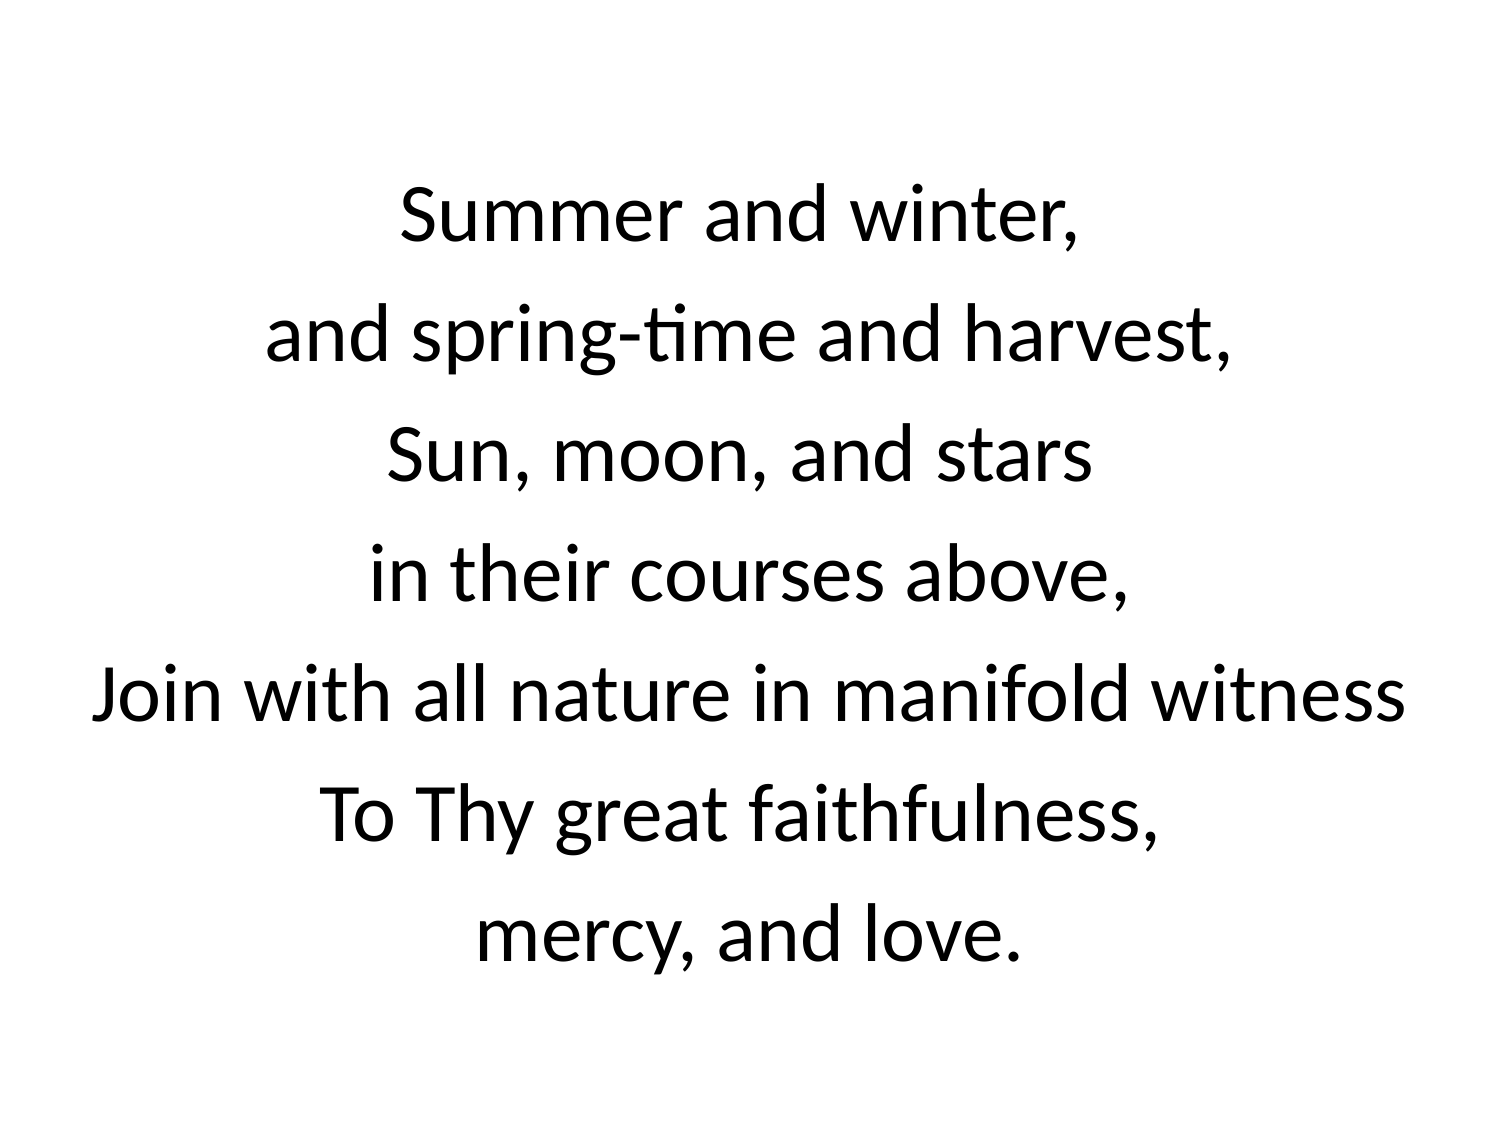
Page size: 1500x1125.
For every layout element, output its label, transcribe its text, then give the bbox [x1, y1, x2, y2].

text_box Summer and winter, and spring-time and harvest, Sun, moon, and stars in their courses above, Join with all nature in manifold witness To Thy great faithfulness, mercy, and love. [38, 130, 1461, 986]
